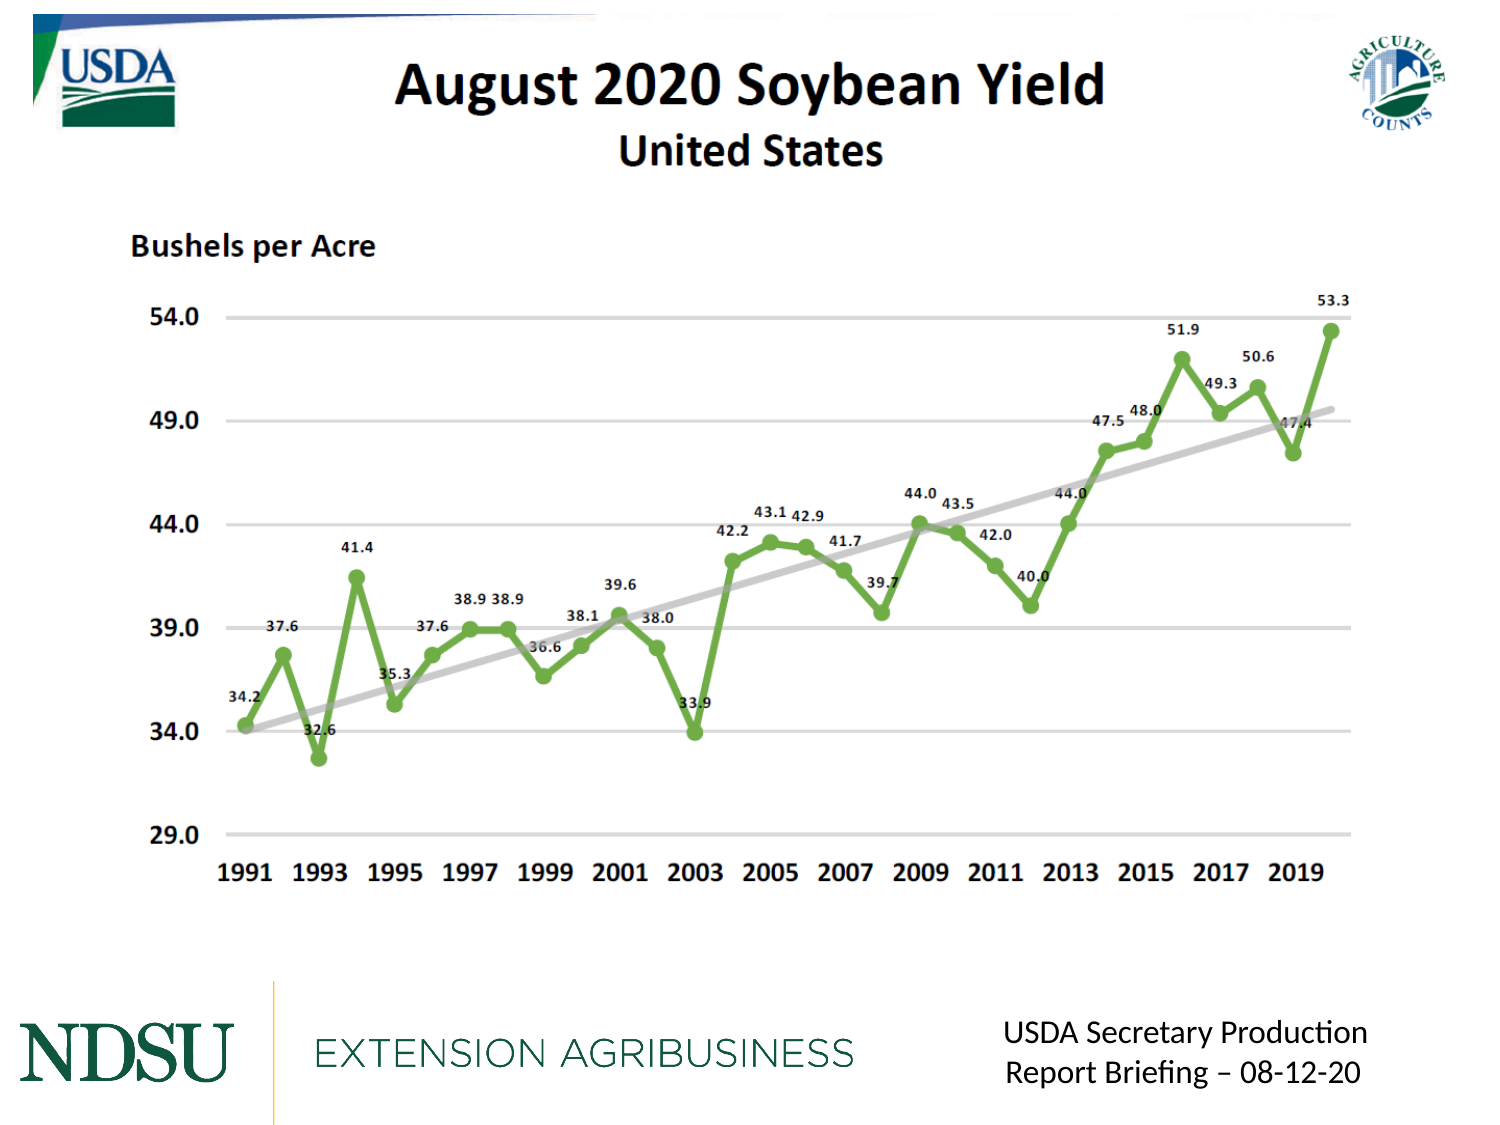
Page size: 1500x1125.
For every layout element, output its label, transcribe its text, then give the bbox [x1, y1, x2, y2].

picture [20, 981, 853, 1125]
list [33, 14, 1467, 960]
text_box USDA Secretary Production Report Briefing – 08-12-20 [896, 1002, 1384, 1098]
